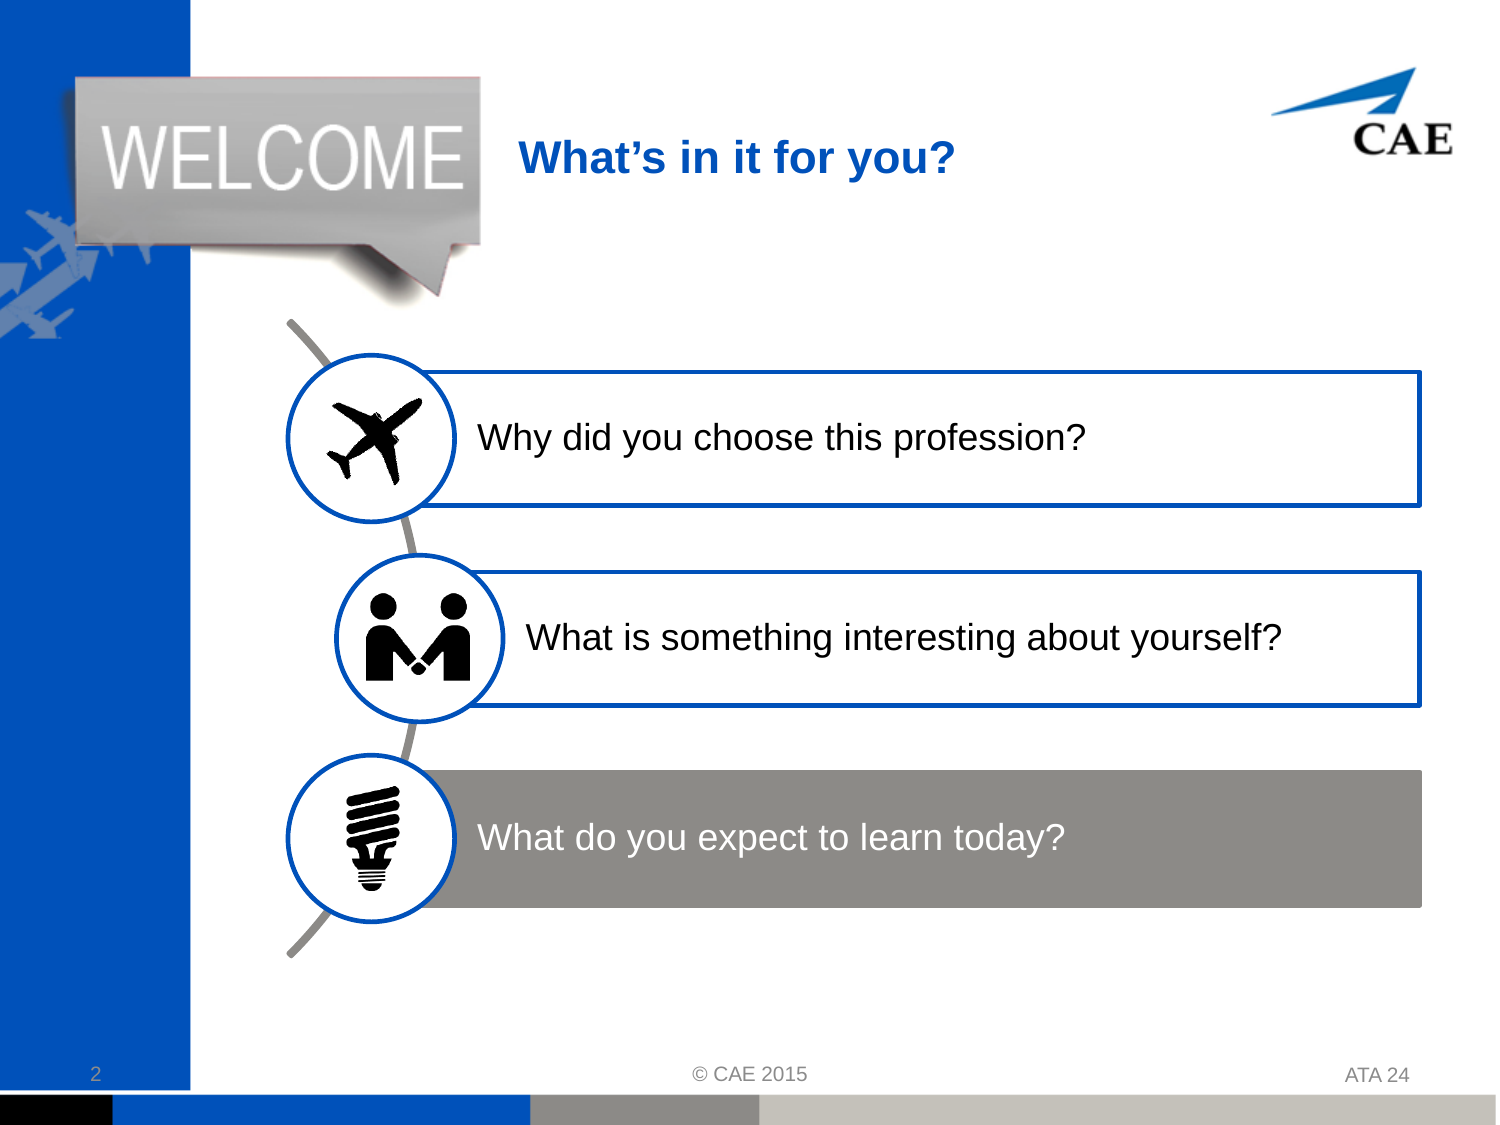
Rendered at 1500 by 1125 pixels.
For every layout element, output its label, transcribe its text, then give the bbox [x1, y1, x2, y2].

picture [0, 0, 1496, 1125]
text_box What’s in it for you? [503, 120, 1238, 186]
picture [365, 584, 470, 689]
picture [320, 786, 426, 891]
slide_number 2 [75, 1099, 425, 1103]
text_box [0, 189, 1420, 1088]
slide_number ATA 24 [1074, 1096, 1425, 1105]
text_box h [99, 70, 1450, 258]
footer © CAE 2015 [512, 1099, 988, 1103]
picture [324, 377, 434, 486]
